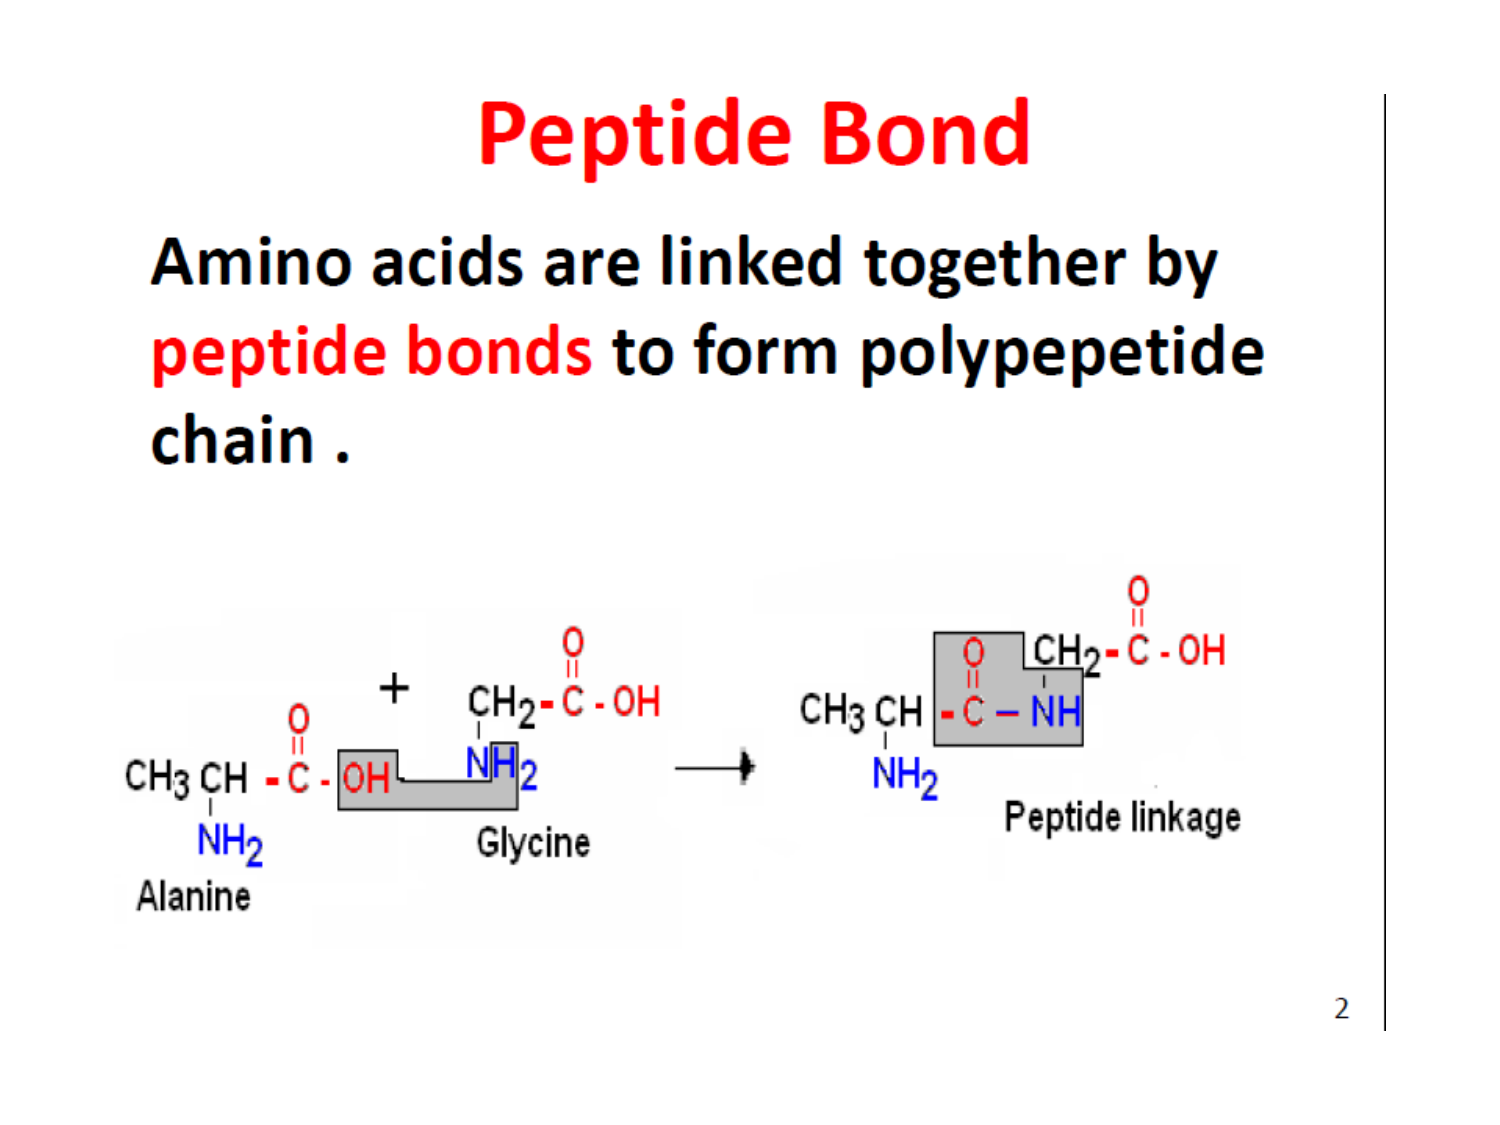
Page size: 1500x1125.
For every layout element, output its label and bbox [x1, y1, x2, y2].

picture [114, 94, 1386, 1031]
